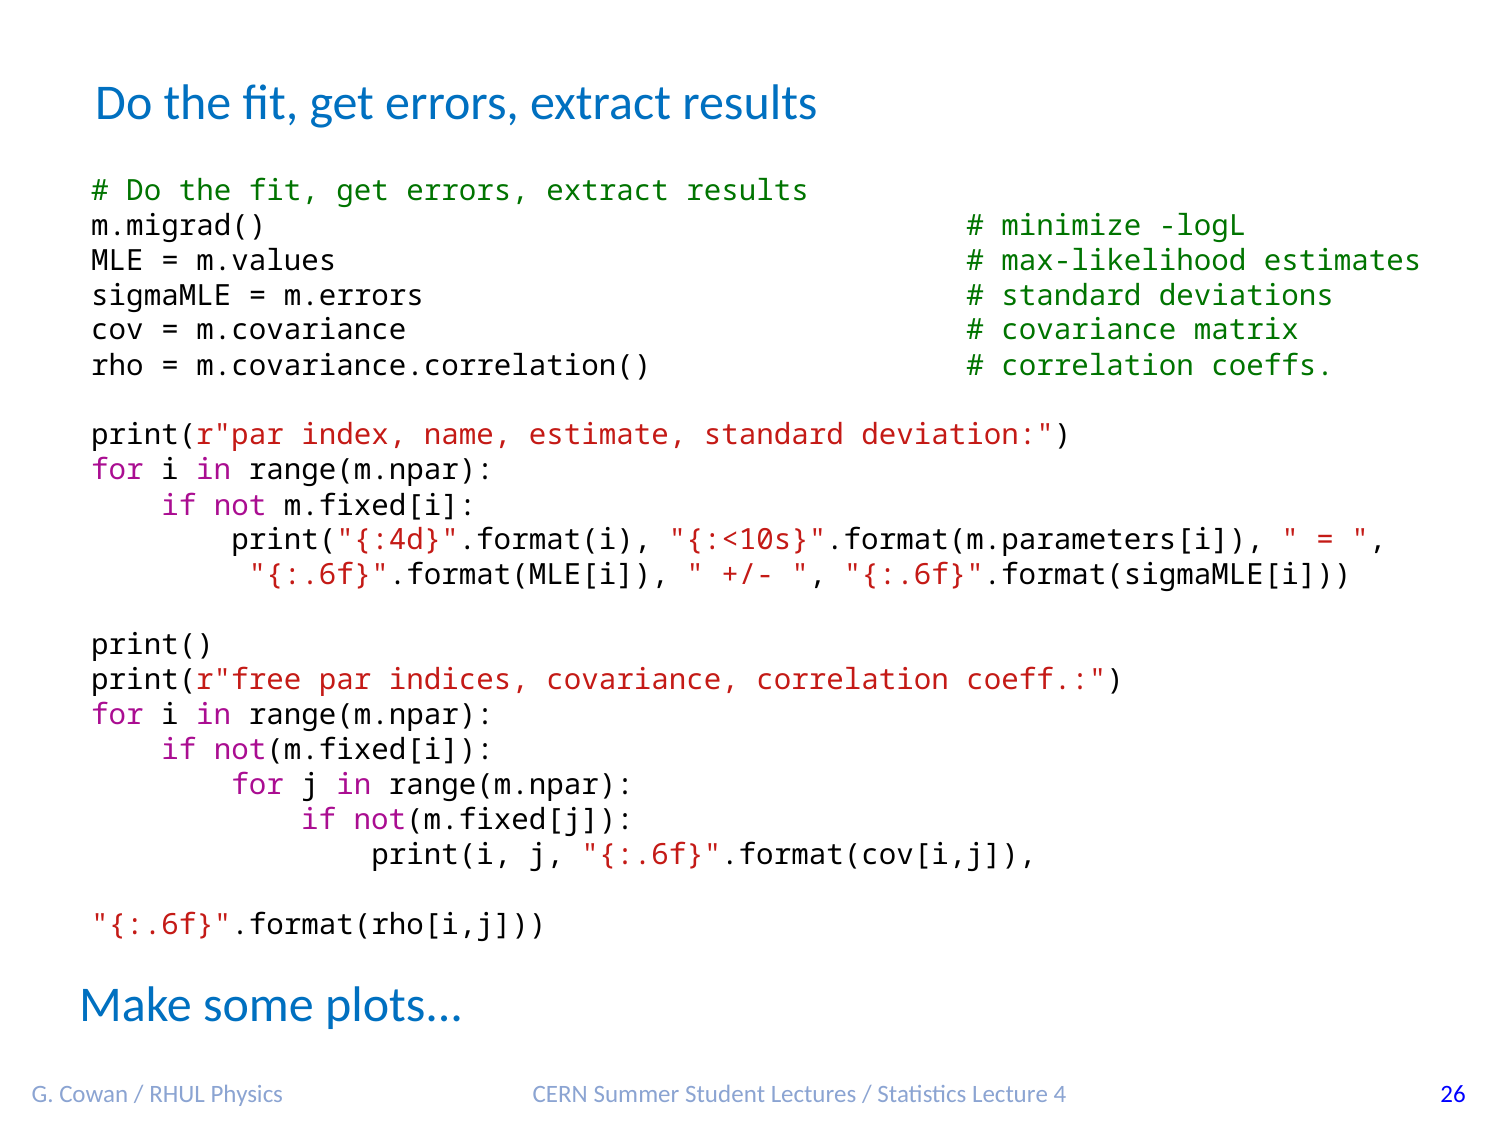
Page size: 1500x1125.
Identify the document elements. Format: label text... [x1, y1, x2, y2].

text_box Make some plots... [64, 964, 478, 1039]
text_box # Do the fit, get errors, extract results m.migrad() # minimize -logL MLE = m.values # max-likelihood estimates sigmaMLE = m.errors # standard deviations cov = m.covariance # covariance matrix rho = m.covariance.correlation() # correlation coeffs. print(r"par index, name, estimate, standard deviation:") for i in range(m.npar): if not m.fixed[i]: print("{:4d}".format(i), "{:<10s}".format(m.parameters[i]), " = ", "{:.6f}".format(MLE[i]), " +/- ", "{:.6f}".format(sigmaMLE[i])) print() print(r"free par indices, covariance, correlation coeff.:") for i in range(m.npar): if not(m.fixed[i]): for j in range(m.npar): if not(m.fixed[j]): print(i, j, "{:.6f}".format(cov[i,j]), "{:.6f}".format(rho[i,j])) [76, 163, 1481, 948]
slide_number G. Cowan / RHUL Physics [16, 1062, 338, 1123]
footer CERN Summer Student Lectures / Statistics Lecture 4 [338, 1062, 1262, 1123]
slide_number 26 [1262, 1062, 1481, 1123]
text_box Do the fit, get errors, extract results [80, 62, 833, 138]
